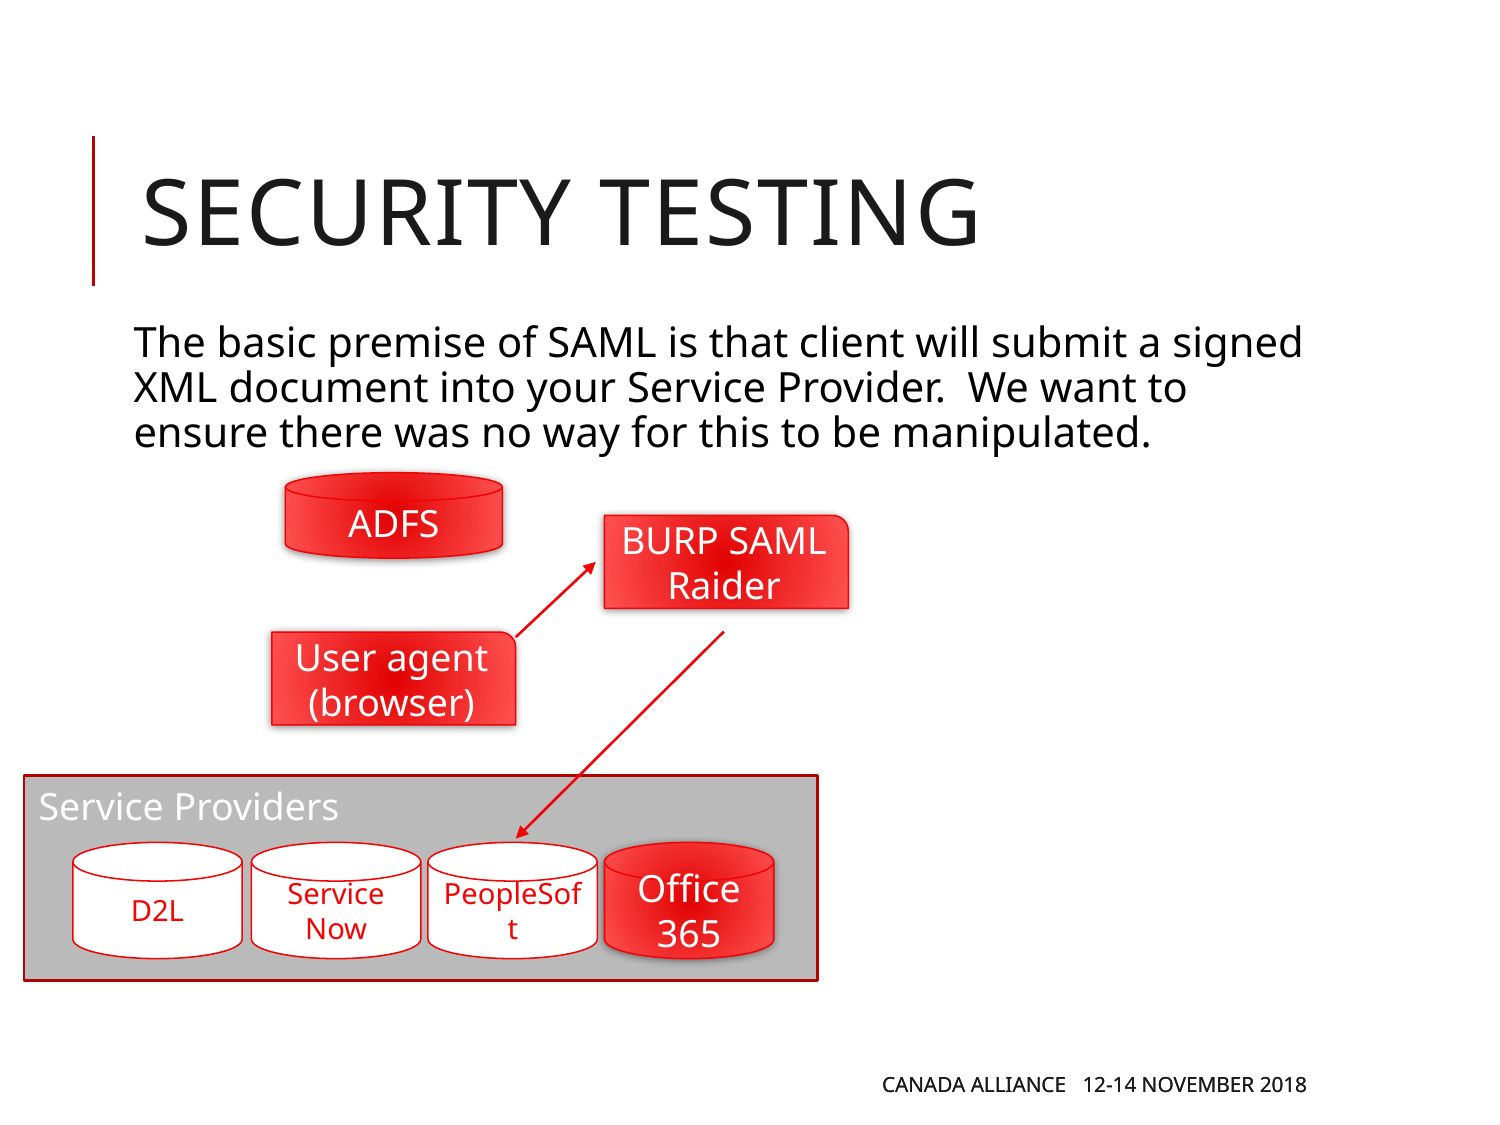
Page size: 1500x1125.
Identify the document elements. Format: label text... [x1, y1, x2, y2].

text_box Canada Alliance 12-14 November 2018 [595, 1061, 1322, 1107]
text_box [515, 631, 725, 839]
text_box ADFS [284, 471, 504, 559]
text_box Service Providers [23, 774, 819, 982]
text_box Service Now [251, 842, 421, 959]
text_box BURP SAML Raider [603, 514, 850, 610]
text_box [515, 561, 597, 627]
text_box D2L [72, 842, 243, 959]
text_box PeopleSoft [427, 842, 598, 959]
text_box User agent (browser) [271, 631, 508, 726]
title Security Testing [126, 96, 1322, 314]
list The basic premise of SAML is that client will submit a signed XML document into your Service Provider. We want to ensure there was no way for this to be manipulated. [126, 314, 1322, 565]
text_box Office 365 [603, 843, 775, 960]
